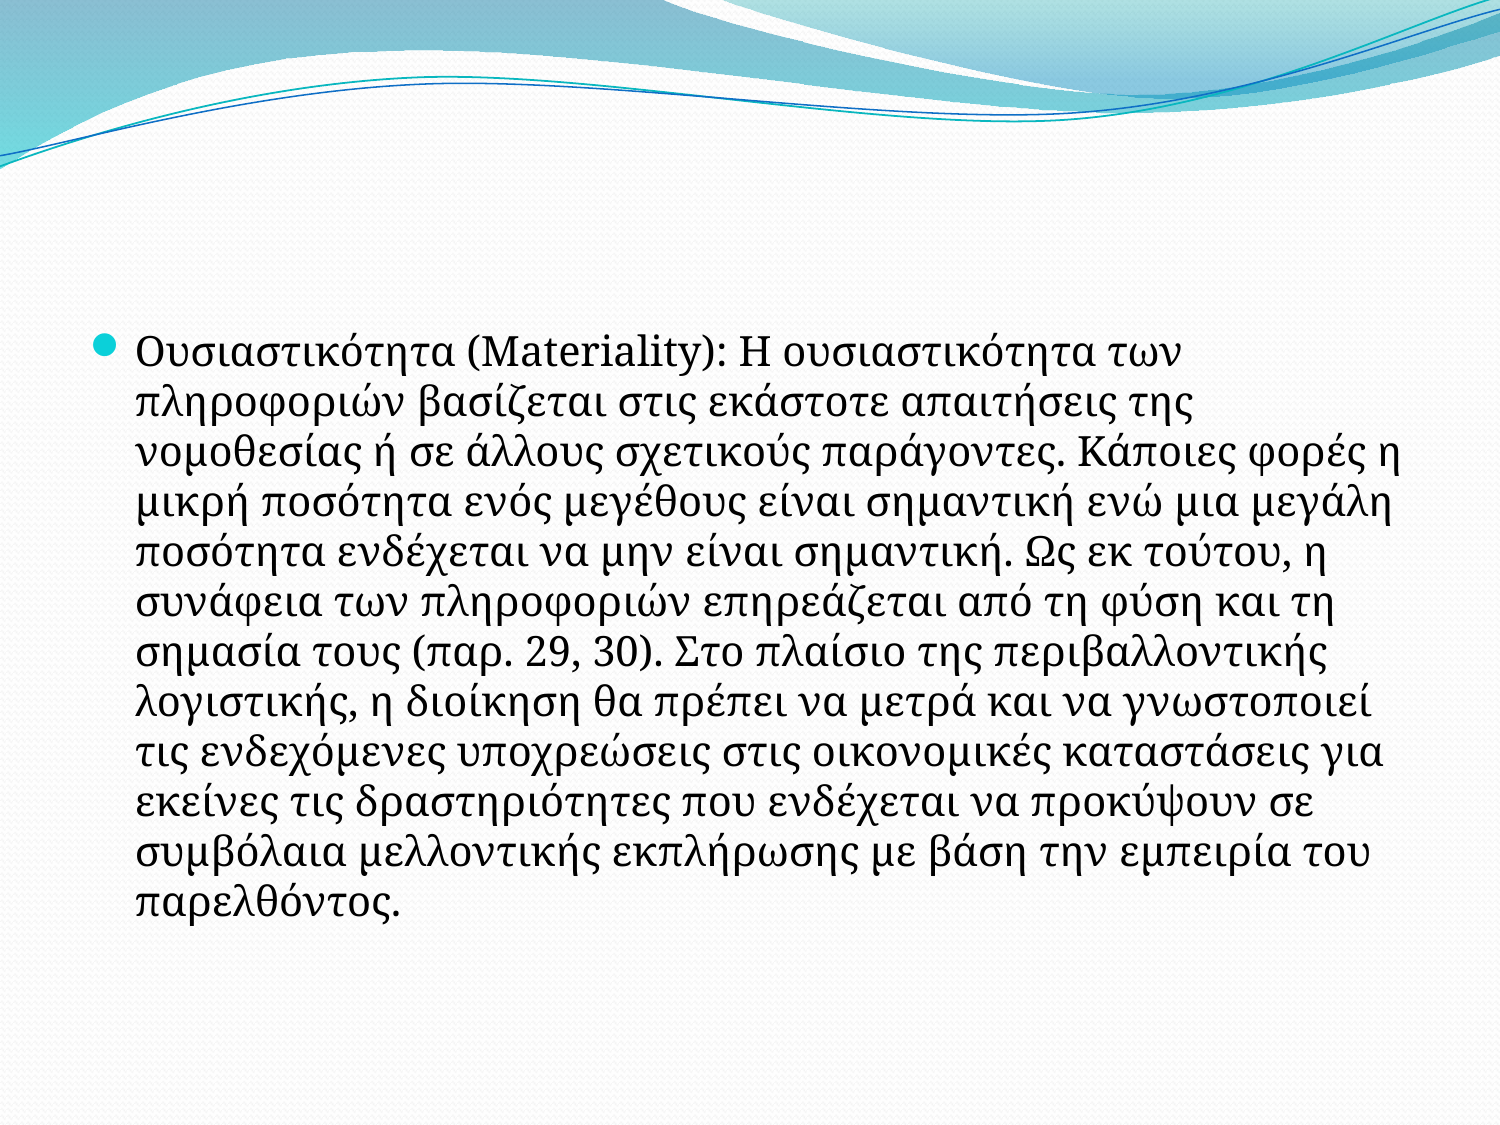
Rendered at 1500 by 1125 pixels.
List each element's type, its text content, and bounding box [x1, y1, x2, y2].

list Ουσιαστικότητα (Materiality): Η ουσιαστικότητα των πληροφοριών βασίζεται στις εκάστοτε απαιτήσεις της νομοθεσίας ή σε άλλους σχετικούς παράγοντες. Κάποιες φορές η μικρή ποσότητα ενός μεγέθους είναι σημαντική ενώ μια μεγάλη ποσότητα ενδέχεται να μην είναι σημαντική. Ως εκ τούτου, η συνάφεια των πληροφοριών επηρεάζεται από τη φύση και τη σημασία τους (παρ. 29, 30). Στο πλαίσιο της περιβαλλοντικής λογιστικής, η διοίκηση θα πρέπει να μετρά και να γνωστοποιεί τις ενδεχόμενες υποχρεώσεις στις οικονομικές καταστάσεις για εκείνες τις δραστηριότητες που ενδέχεται να προκύψουν σε συμβόλαια μελλοντικής εκπλήρωσης με βάση την εμπειρία του παρελθόντος. [75, 317, 1425, 1038]
